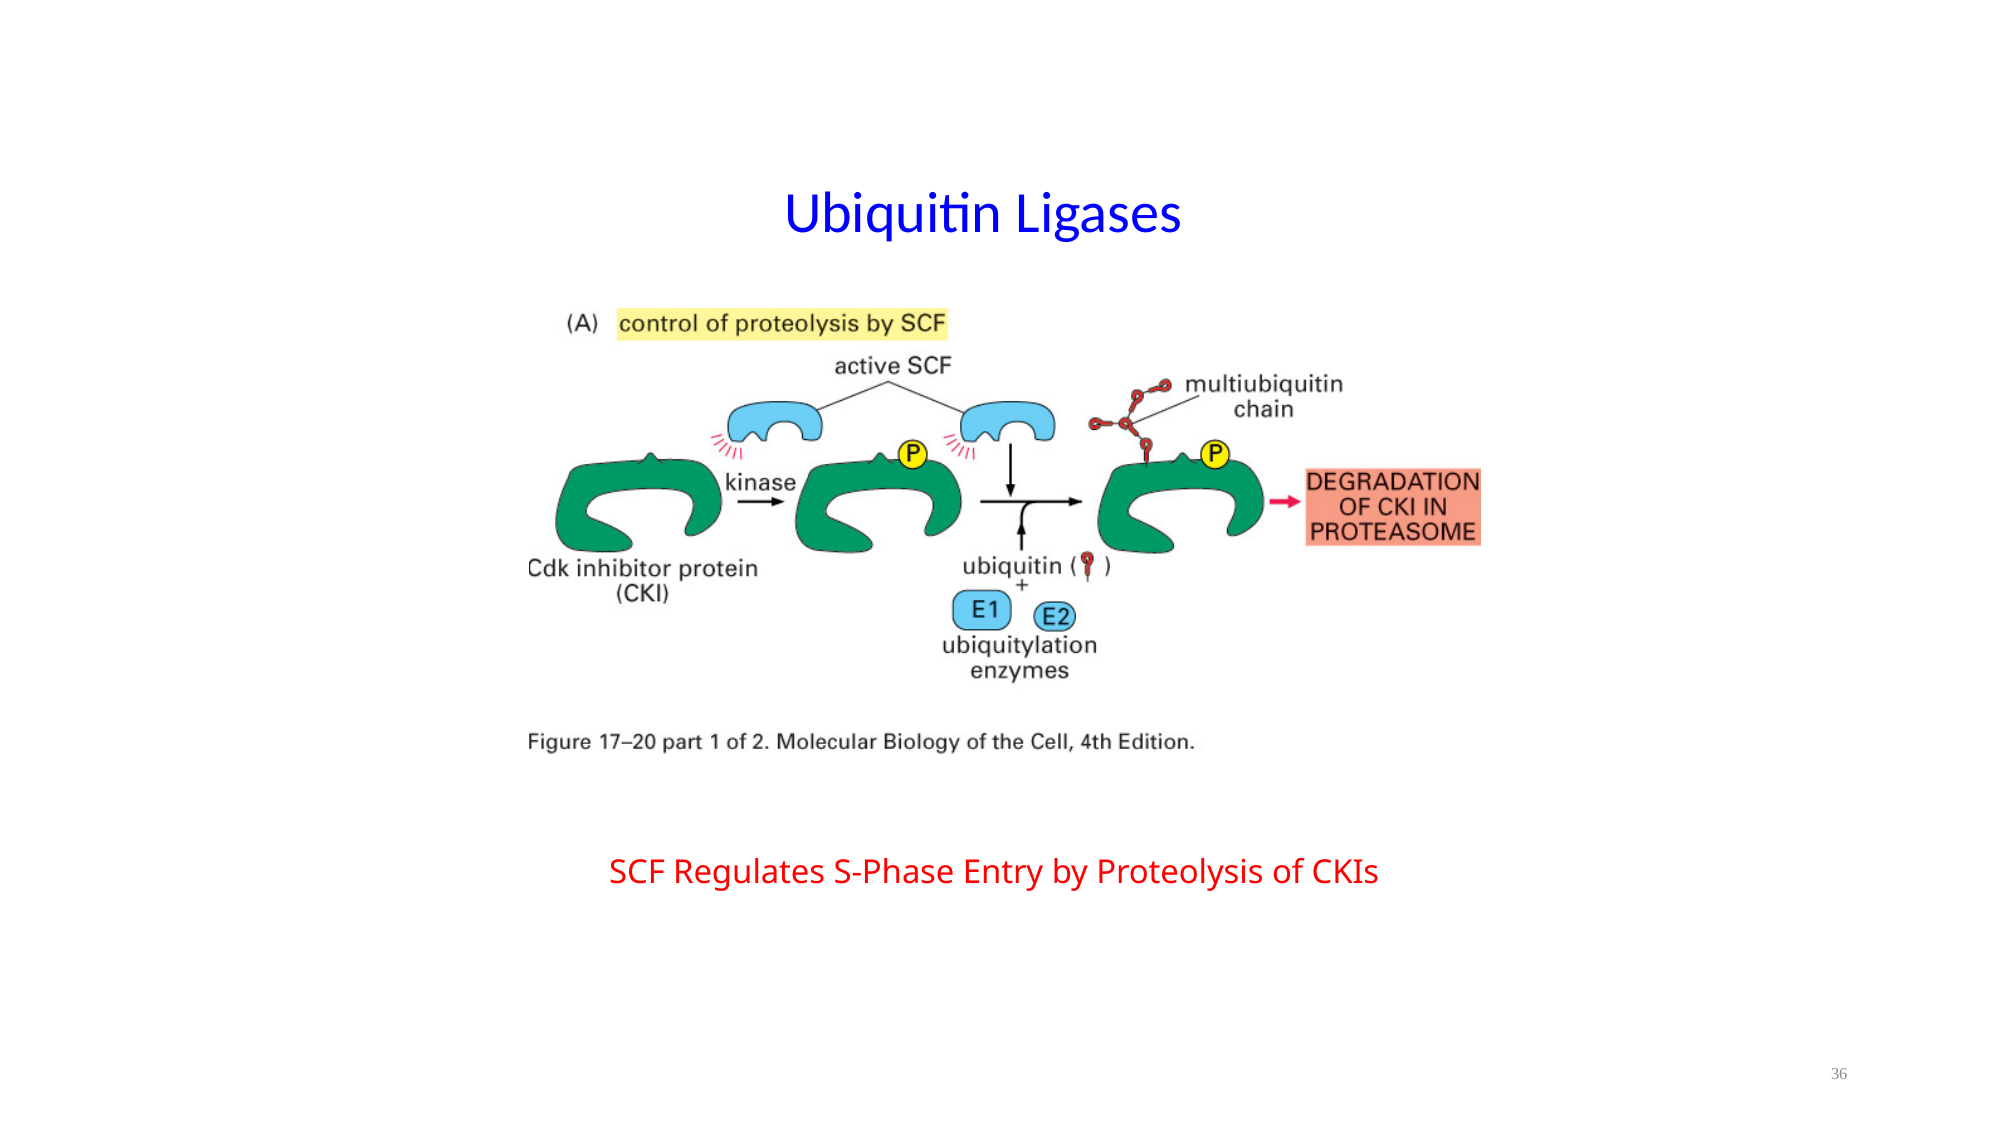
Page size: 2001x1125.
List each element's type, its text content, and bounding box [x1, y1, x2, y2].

picture [529, 308, 1481, 754]
slide_number 36 [1412, 1042, 1863, 1103]
text_box Ubiquitin Ligases [684, 166, 1282, 252]
text_box SCF Regulates S-Phase Entry by Proteolysis of CKIs [594, 843, 1396, 898]
